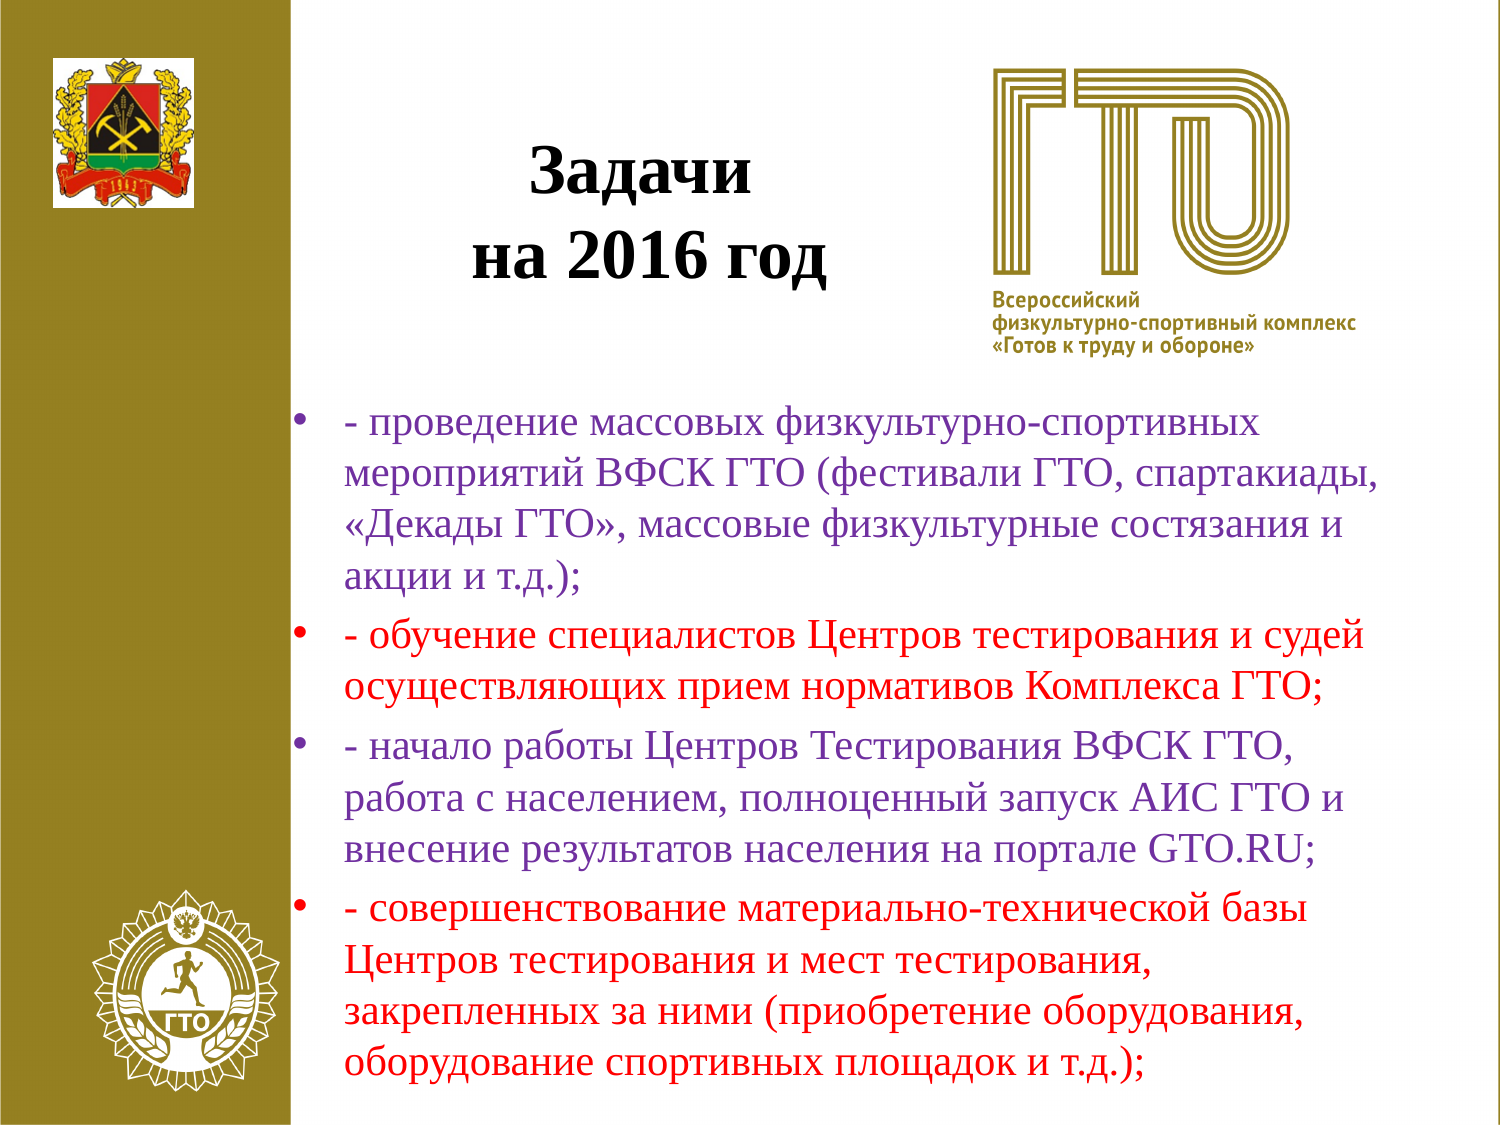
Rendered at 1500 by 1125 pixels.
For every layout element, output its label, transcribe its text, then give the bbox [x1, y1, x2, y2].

list - проведение массовых физкультурно-спортивных мероприятий ВФСК ГТО (фестивали ГТО, спартакиады, «Декады ГТО», массовые физкультурные состязания и акции и т.д.); - обучение специалистов Центров тестирования и судей осуществляющих прием нормативов Комплекса ГТО; - начало работы Центров Тестирования ВФСК ГТО, работа с населением, полноценный запуск АИС ГТО и внесение результатов населения на портале GTO.RU; - совершенствование материально-технической базы Центров тестирования и мест тестирования, закрепленных за ними (приобретение оборудования, оборудование спортивных площадок и т.д.); [277, 385, 1425, 1106]
title Задачи на 2016 год [253, 113, 1046, 302]
picture [0, 0, 1500, 1125]
